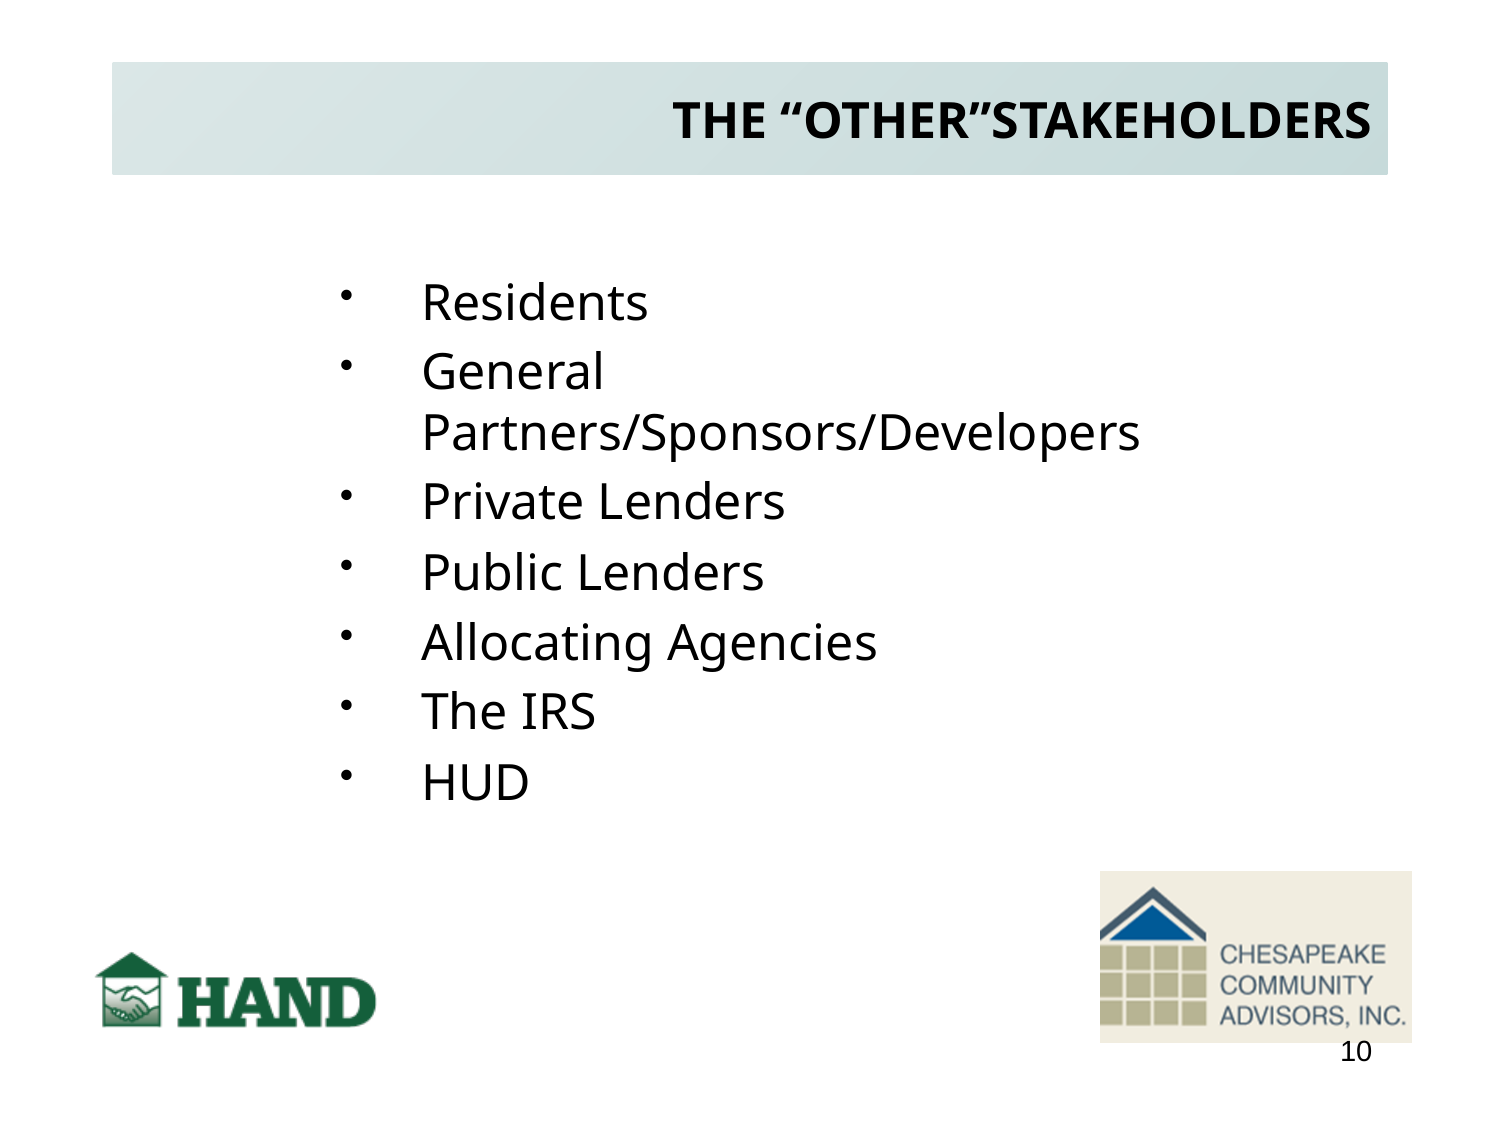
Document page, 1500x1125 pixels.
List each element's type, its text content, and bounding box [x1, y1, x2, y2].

list Residents General Partners/Sponsors/Developers Private Lenders Public Lenders Allocating Agencies The IRS HUD [324, 262, 1313, 813]
picture [87, 937, 385, 1040]
slide_number 10 [1074, 1024, 1388, 1101]
title THE “OTHER”STAKEHOLDERS [112, 62, 1388, 175]
picture [1099, 871, 1413, 1044]
